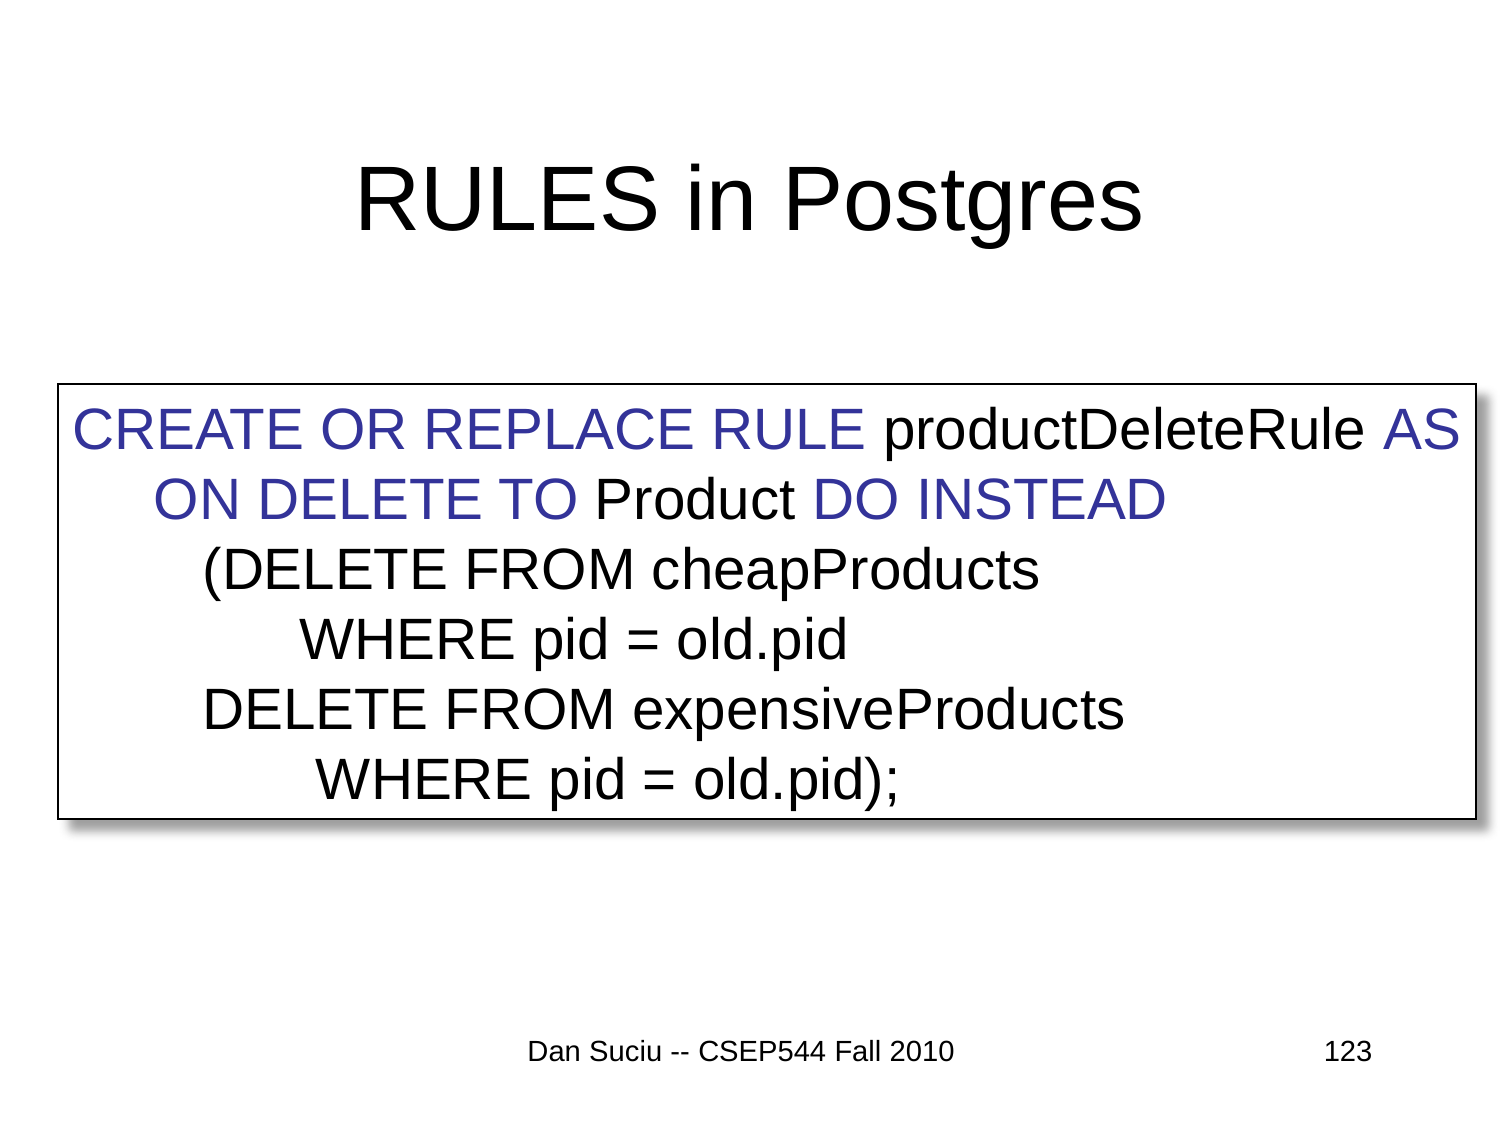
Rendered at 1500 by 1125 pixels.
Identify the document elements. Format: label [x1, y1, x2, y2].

slide_number [1074, 1024, 1388, 1101]
footer [512, 1024, 988, 1101]
text_box [59, 383, 1475, 819]
title [112, 99, 1388, 288]
